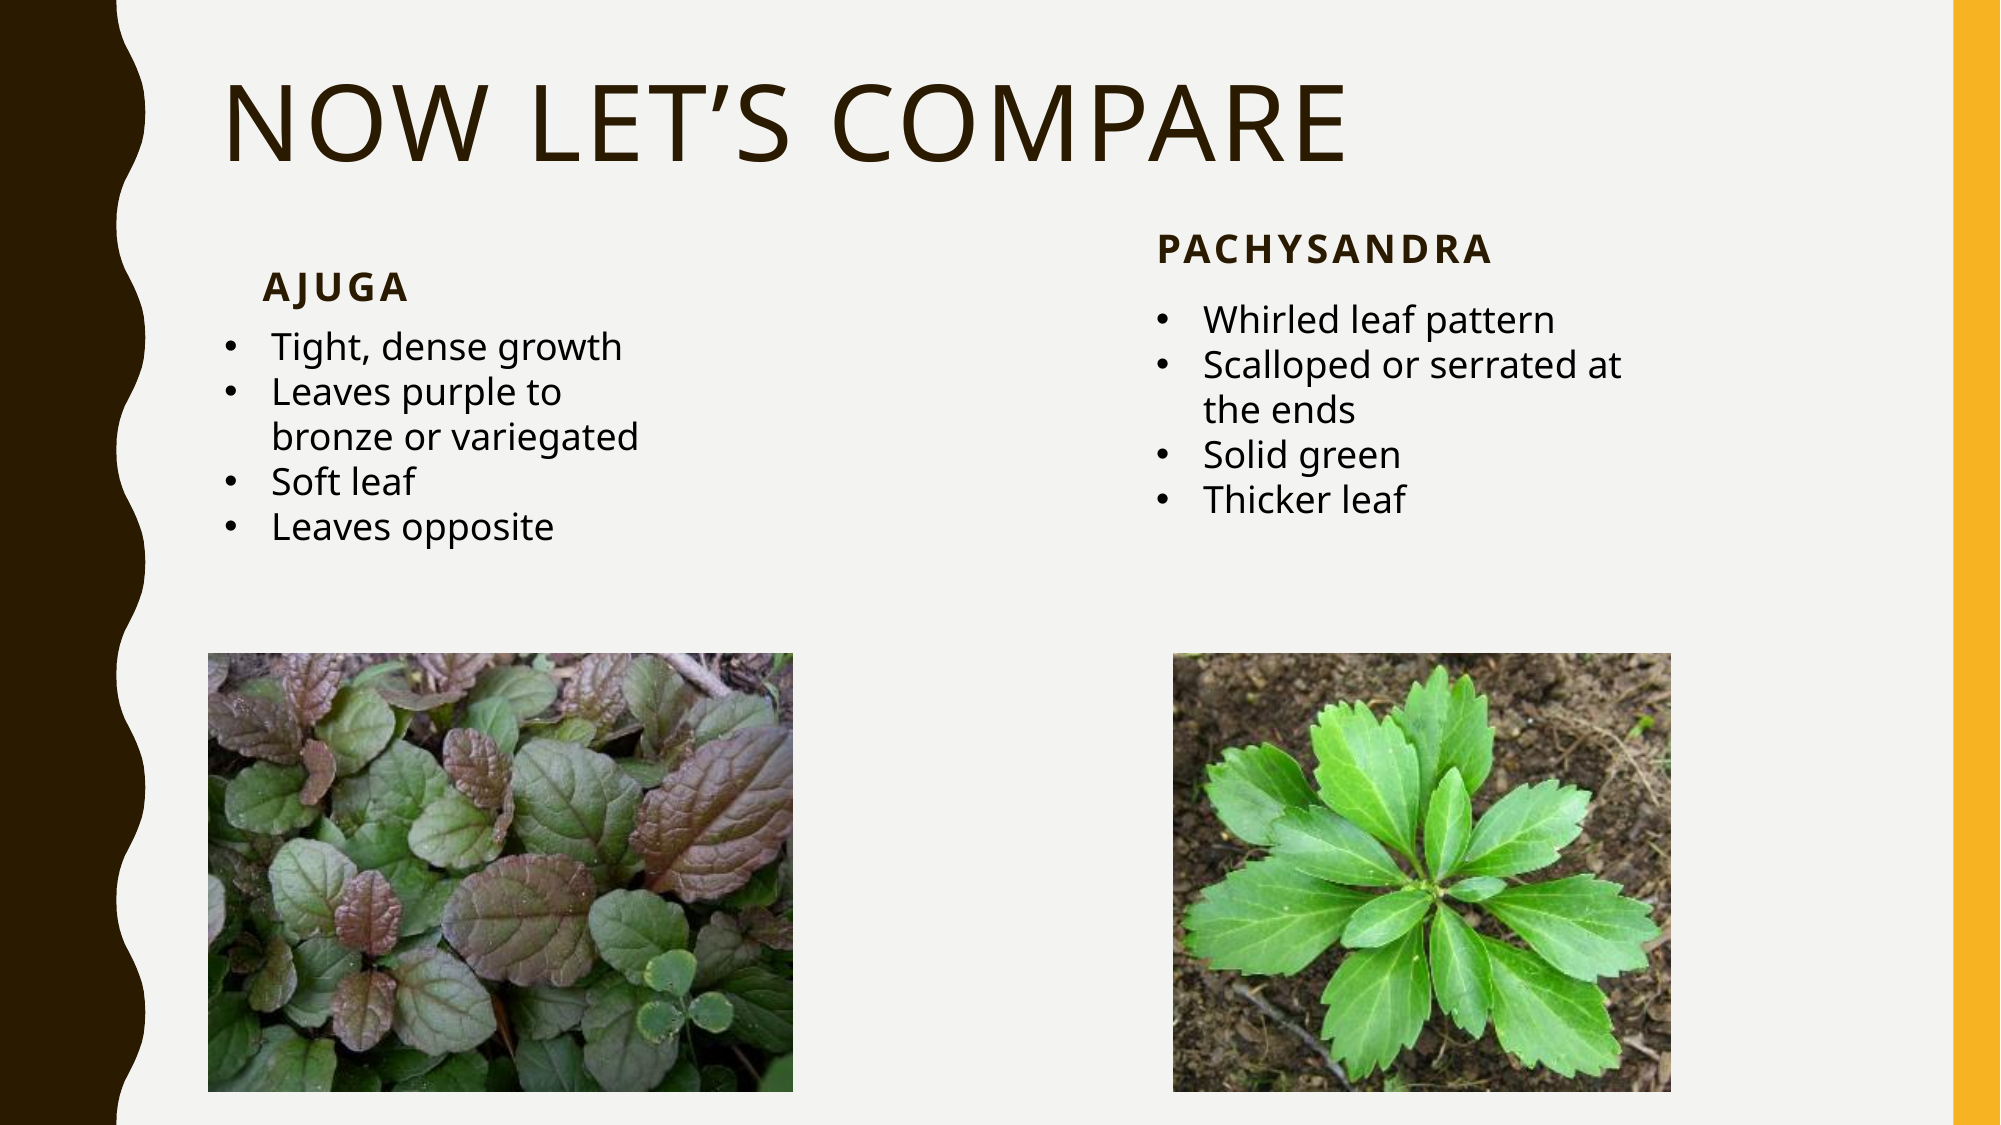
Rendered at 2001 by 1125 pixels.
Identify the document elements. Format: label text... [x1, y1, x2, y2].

text_box Whirled leaf pattern Scalloped or serrated at the ends Solid green Thicker leaf [1141, 288, 1673, 574]
list Ajuga [247, 213, 676, 318]
title Now let’s compare [205, 62, 1875, 308]
text_box Tight, dense growth Leaves purple to bronze or variegated Soft leaf Leaves opposite [209, 315, 663, 601]
list pachysandra [1141, 174, 1593, 279]
picture [208, 634, 1671, 1092]
